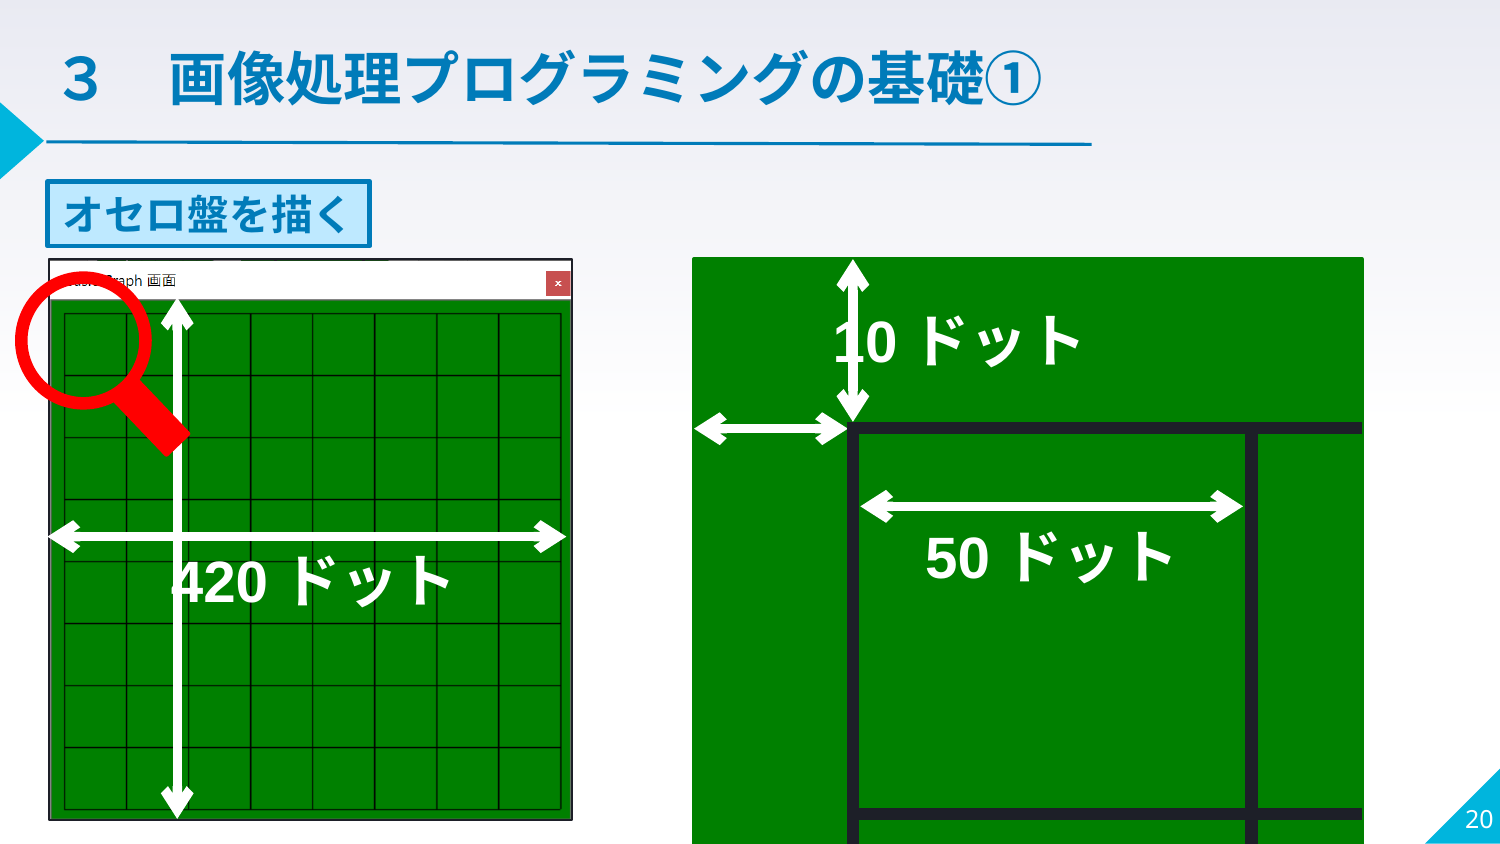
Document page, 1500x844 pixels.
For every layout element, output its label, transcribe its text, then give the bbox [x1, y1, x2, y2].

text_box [46, 141, 1092, 145]
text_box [693, 258, 1067, 429]
text_box オセロ盤を描く [47, 181, 370, 246]
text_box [21, 277, 166, 456]
picture [49, 259, 571, 820]
slide_number 20 [1418, 760, 1494, 838]
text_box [859, 506, 1244, 600]
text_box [47, 297, 567, 820]
text_box ３ 画像処理プログラミングの基礎① [37, 34, 1146, 120]
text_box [852, 421, 1362, 844]
text_box [692, 437, 847, 844]
text_box [1064, 257, 1364, 422]
